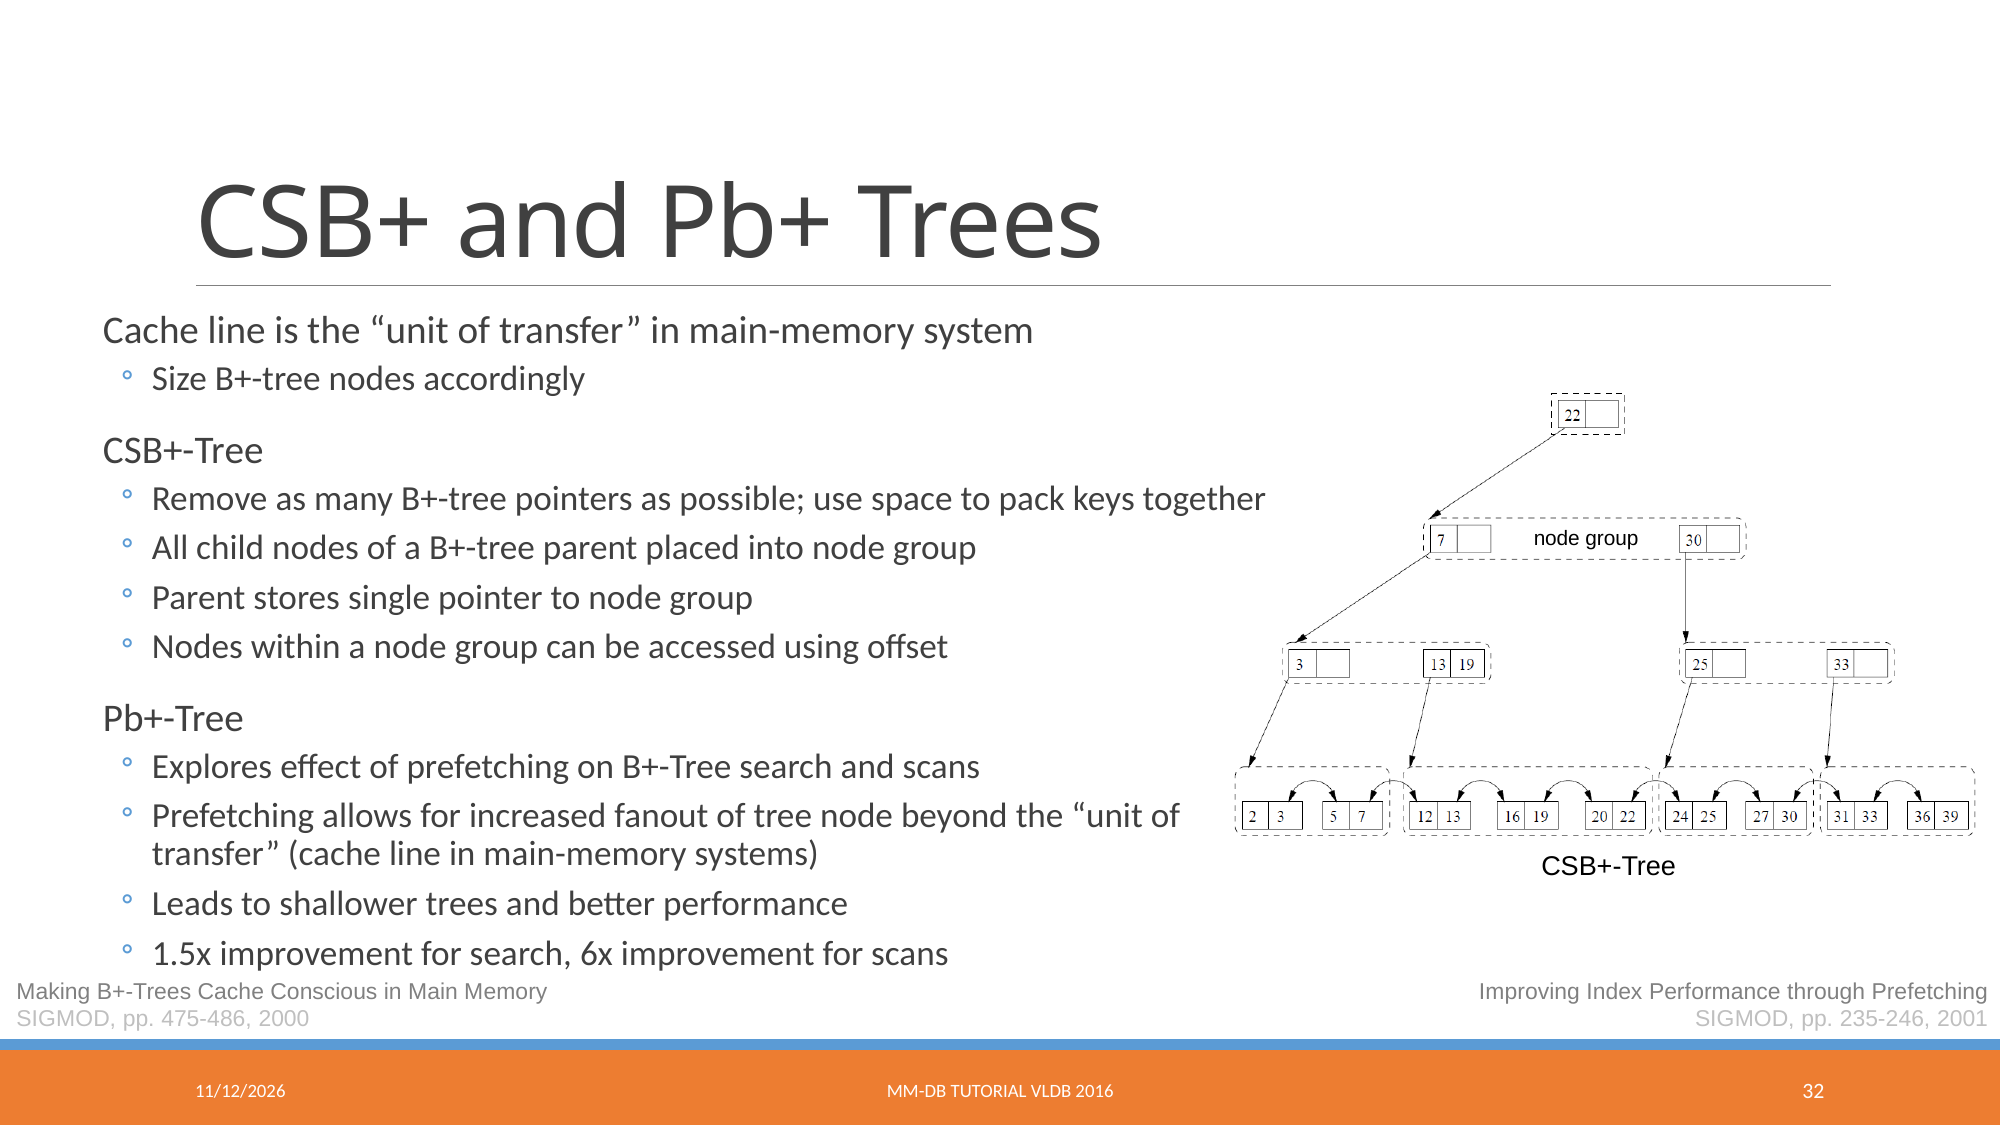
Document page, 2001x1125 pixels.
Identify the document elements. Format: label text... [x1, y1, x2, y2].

text_box Making B+-Trees Cache Conscious in Main Memory SIGMOD, pp. 475-486, 2000 [1, 969, 1227, 1039]
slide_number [180, 1059, 586, 1120]
text_box Improving Index Performance through Prefetching SIGMOD, pp. 235-246, 2001 [1460, 969, 2000, 1039]
footer MM-DB Tutorial VLDB 2016 [604, 1059, 1396, 1120]
slide_number 32 [1624, 1059, 1840, 1120]
title CSB+ and Pb+ Trees [180, 47, 1830, 285]
text_box CSB+-Tree [1442, 852, 1776, 888]
list Cache line is the “unit of transfer” in main-memory system Size B+-tree nodes accordingly CSB+-Tree Remove as many B+-tree pointers as possible; use space to pack keys together All child nodes of a B+-tree parent placed into node group Parent stores single pointer to node group Nodes within a node group can be accessed using offset Pb+-Tree Explores effect of prefetching on B+-Tree search and scans Prefetching allows for increased fanout of tree node beyond the “unit of transfer” (cache line in main-memory systems) Leads to shallower trees and better performance 1.5x improvement for search, 6x improvement for scans [87, 302, 1274, 986]
picture [1192, 370, 1983, 843]
